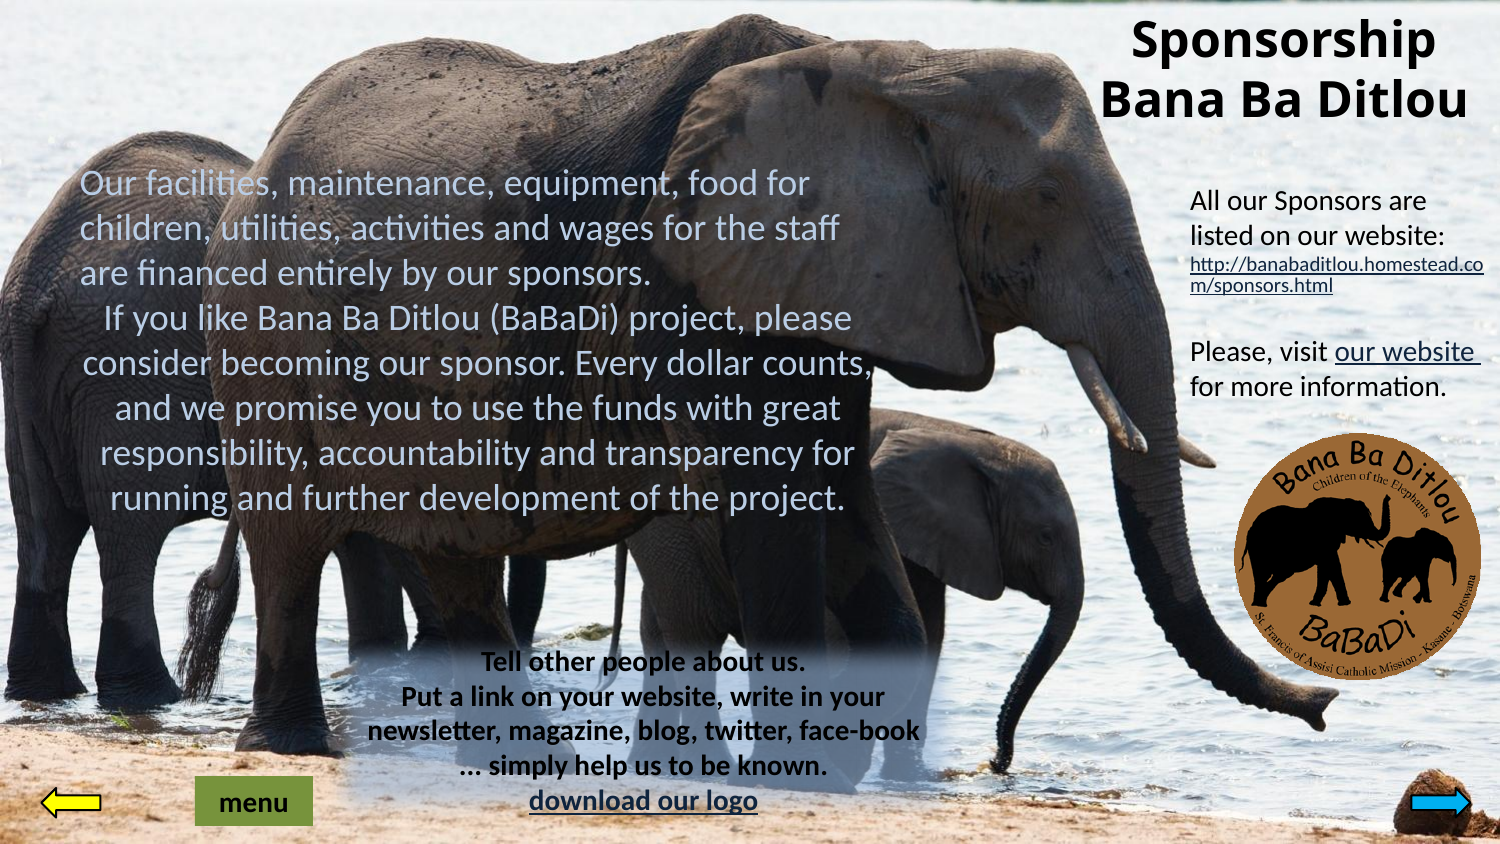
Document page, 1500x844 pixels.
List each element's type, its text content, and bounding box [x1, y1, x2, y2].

text_box Sponsorship Bana Ba Ditlou [1068, 0, 1500, 135]
text_box Our facilities, maintenance, equipment, food for children, utilities, activities and wages for the staff are financed entirely by our sponsors. If you like Bana Ba Ditlou (BaBaDi) project, please consider becoming our sponsor. Every dollar counts, and we promise you to use the funds with great responsibility, accountability and transparency for running and further development of the project. [64, 150, 892, 525]
text_box Tell other people about us. Put a link on your website, write in your newsletter, magazine, blog, twitter, face-book ... simply help us to be known. download our logo [362, 672, 927, 788]
text_box [39, 786, 103, 820]
picture [0, 0, 1500, 844]
text_box [1409, 786, 1473, 820]
text_box All our Sponsors are listed on our website: http://banabaditlou.homestead.com/sponsors.html Please, visit our website for more information. [1175, 173, 1500, 389]
text_box menu [194, 776, 313, 826]
